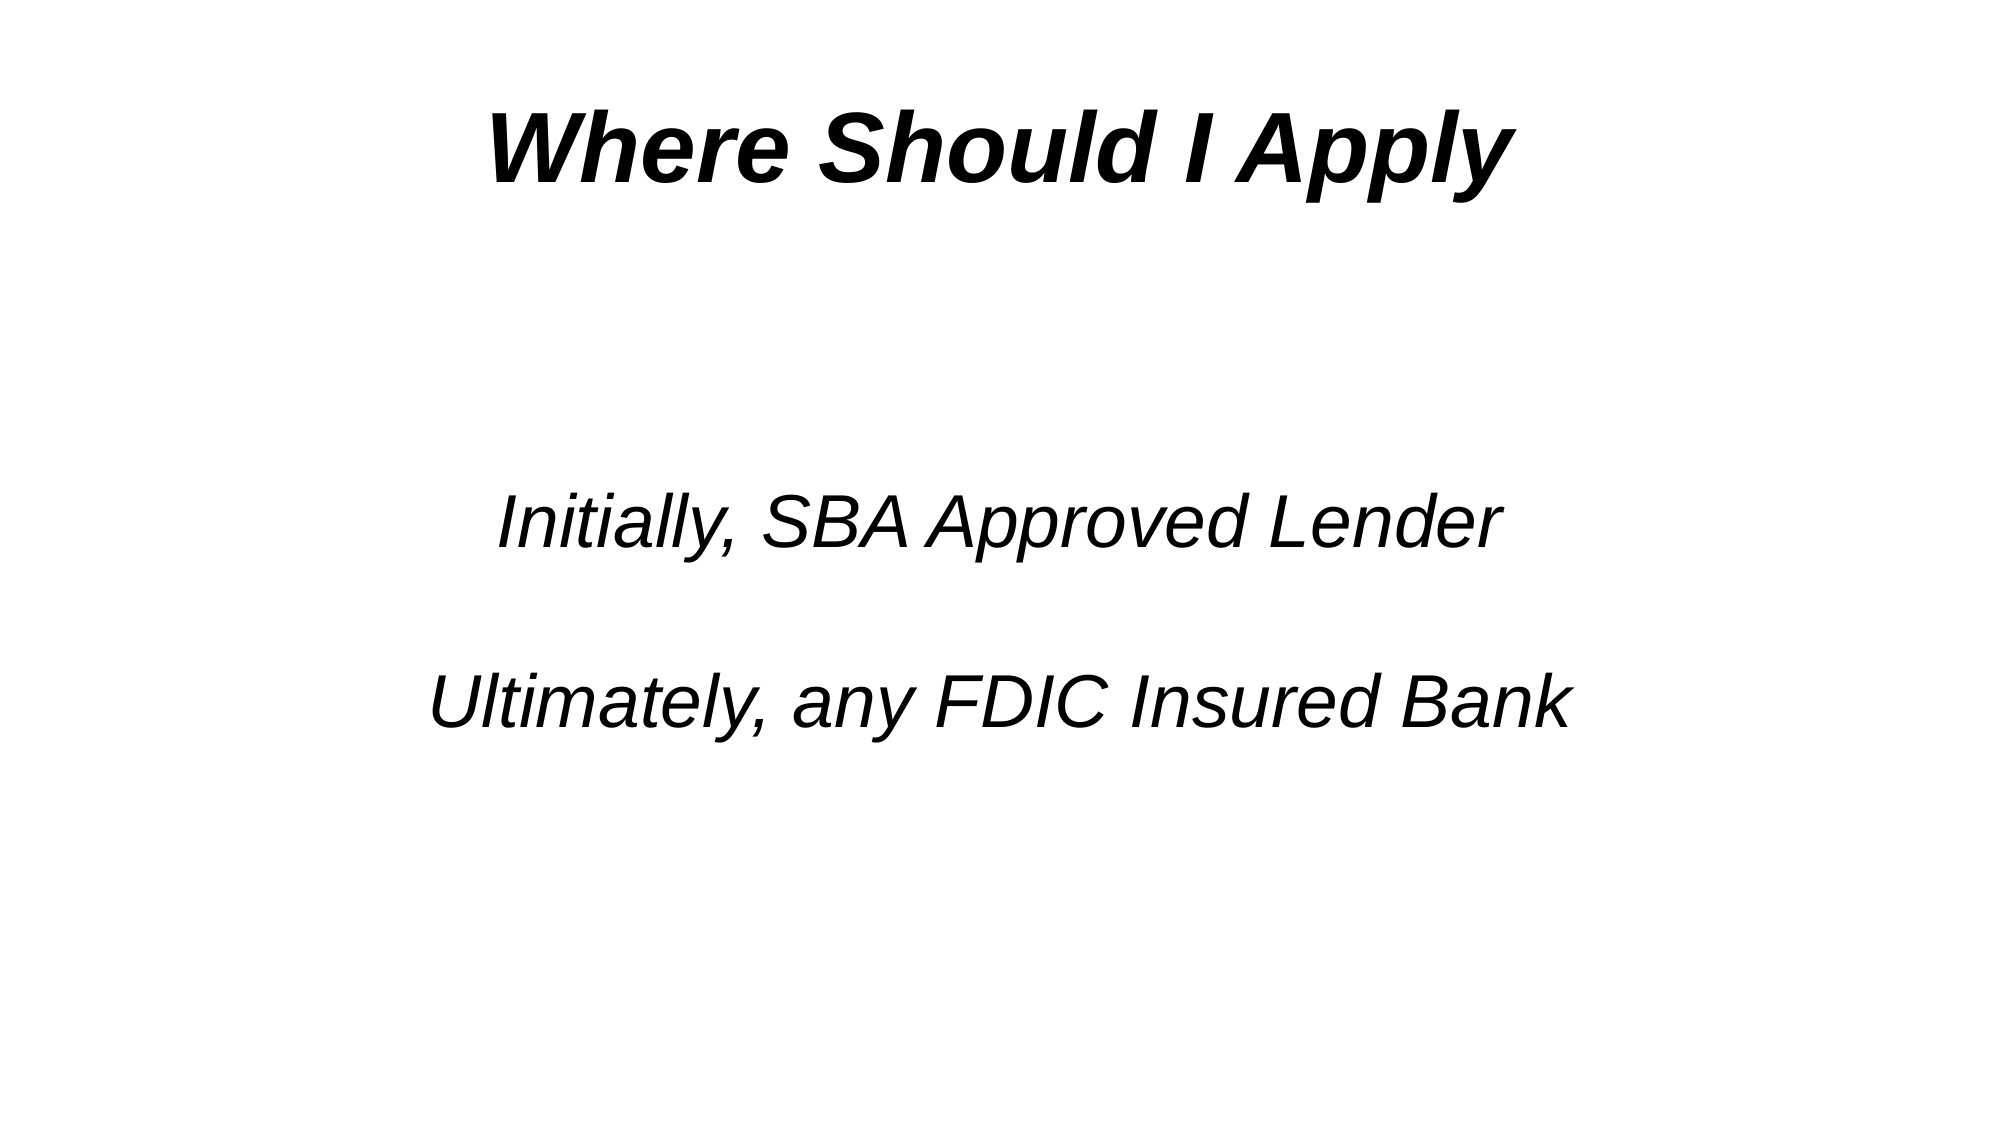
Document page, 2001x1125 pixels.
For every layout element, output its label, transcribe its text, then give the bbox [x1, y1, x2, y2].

text_box Where Should I Apply Initially, SBA Approved Lender Ultimately, any FDIC Insured Bank [56, 75, 1944, 750]
